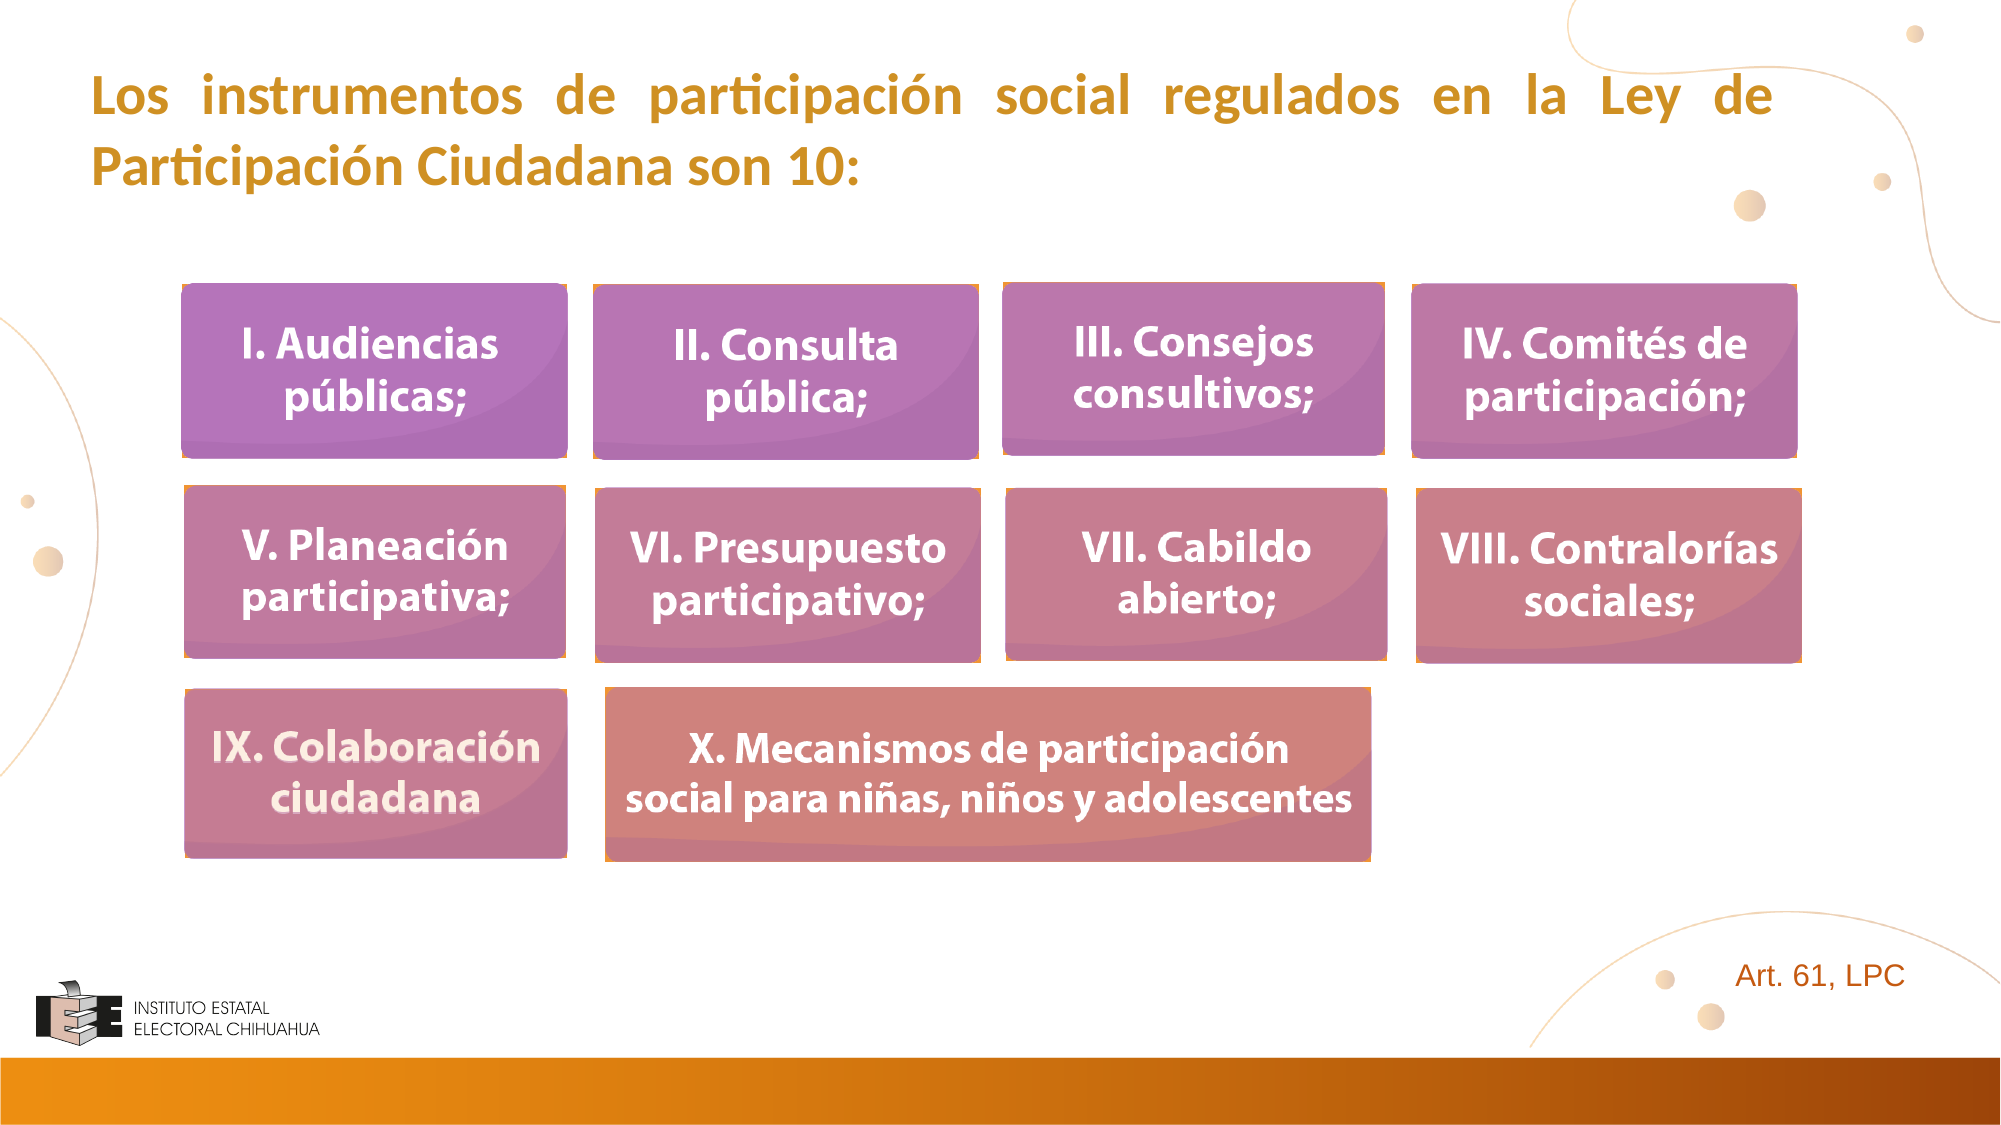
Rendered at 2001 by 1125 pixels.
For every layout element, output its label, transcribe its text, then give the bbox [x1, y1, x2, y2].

picture [0, 0, 2001, 1125]
text_box Los instrumentos de participación social regulados en la Ley de Participación Ciudadana son 10: [76, 49, 1790, 204]
text_box [555, 204, 1447, 648]
text_box Art. 61, LPC [1682, 937, 1921, 1011]
